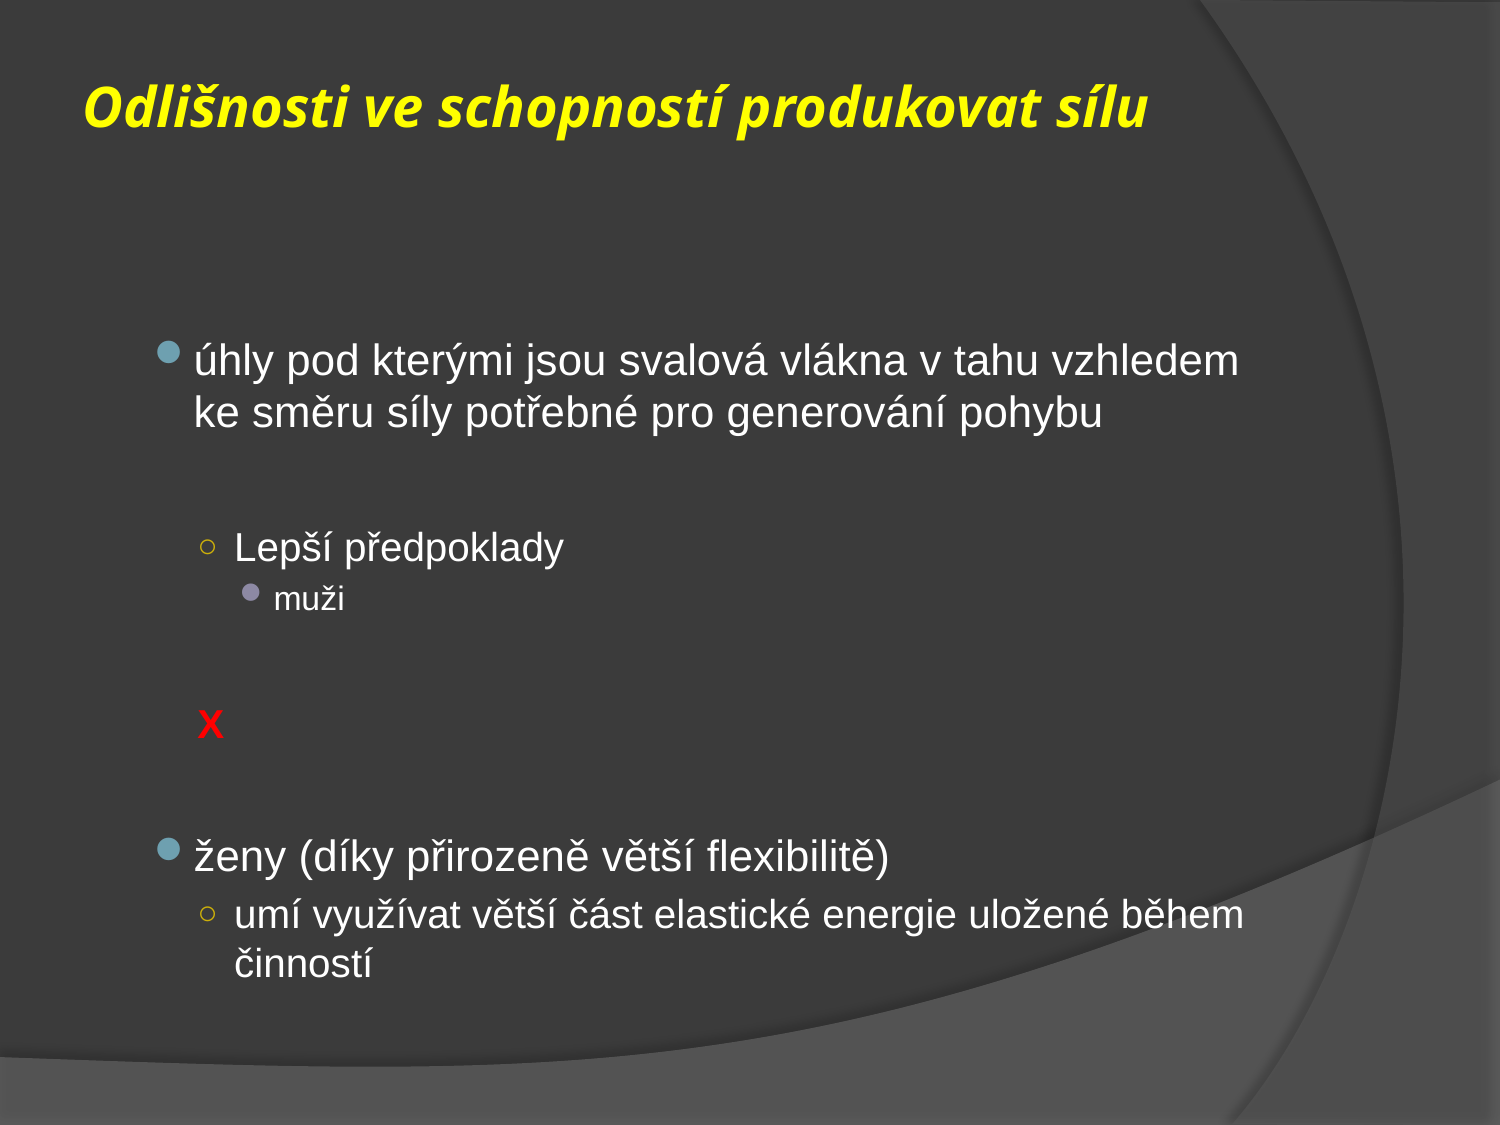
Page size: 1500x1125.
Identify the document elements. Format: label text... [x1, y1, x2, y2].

list úhly pod kterými jsou svalová vlákna v tahu vzhledem ke směru síly potřebné pro generování pohybu Lepší předpoklady muži X ženy (díky přirozeně větší flexibilitě) umí využívat větší část elastické energie uložené během činností [75, 262, 1300, 1005]
title Odlišnosti ve schopností produkovat sílu [75, 45, 1300, 233]
